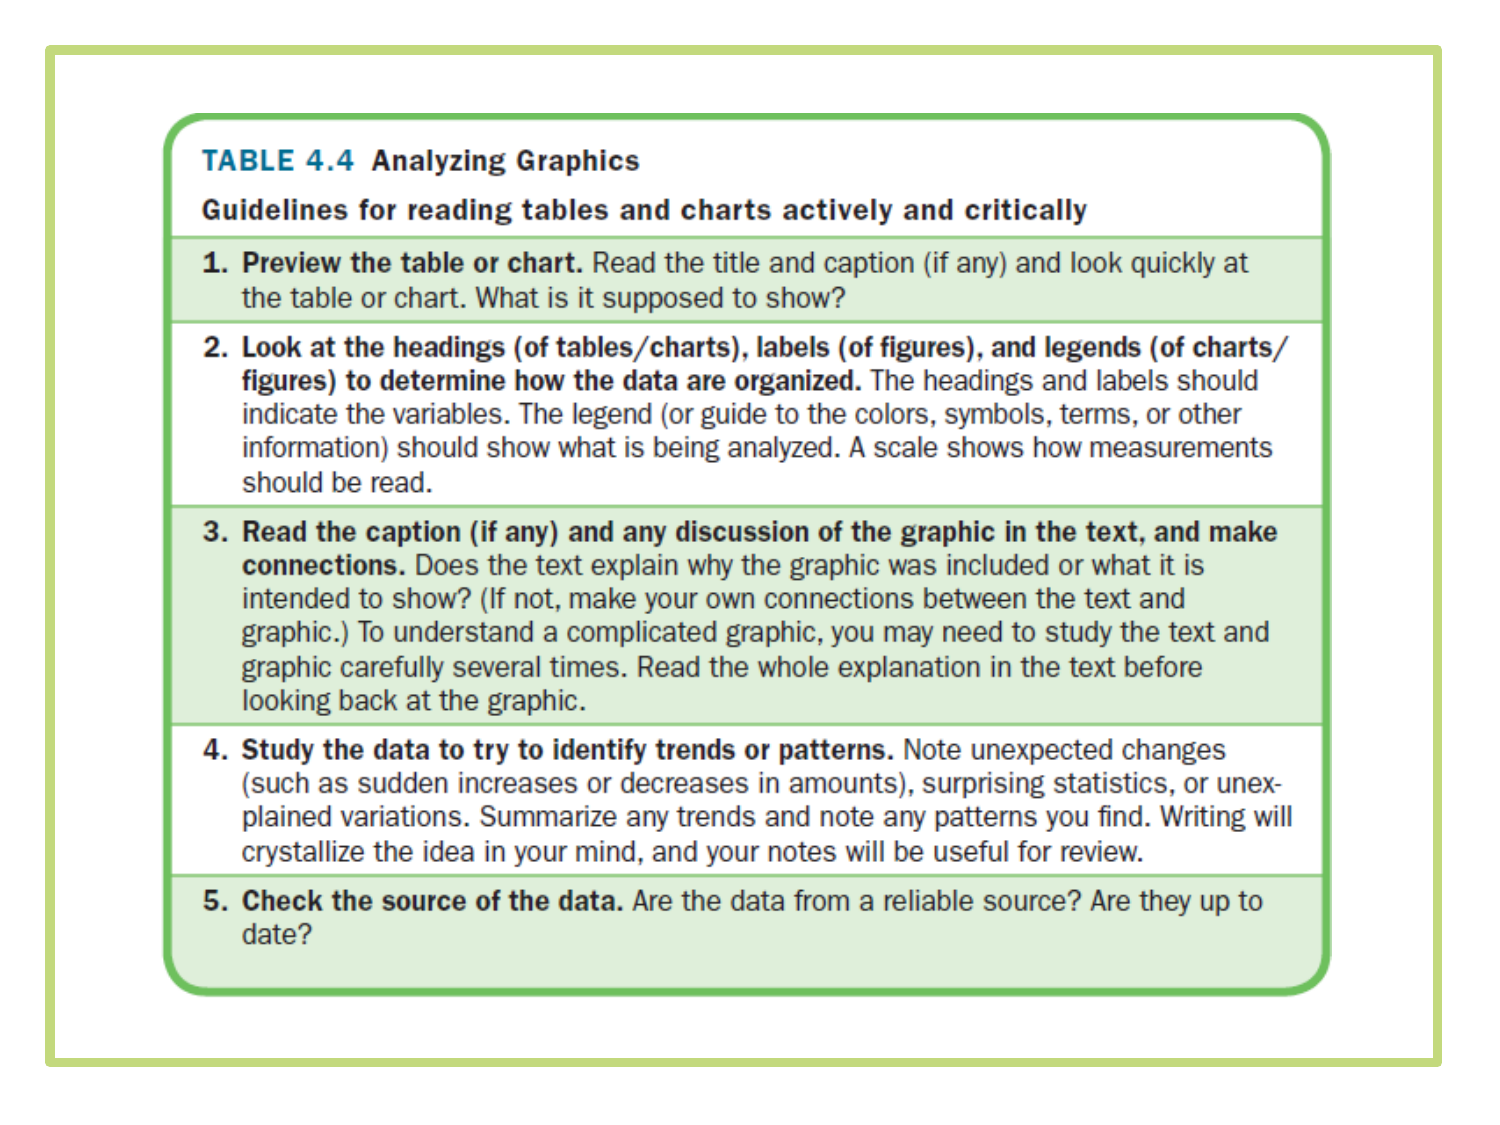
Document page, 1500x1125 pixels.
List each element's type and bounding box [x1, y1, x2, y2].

picture [155, 113, 1332, 999]
text_box [48, 48, 1440, 1065]
